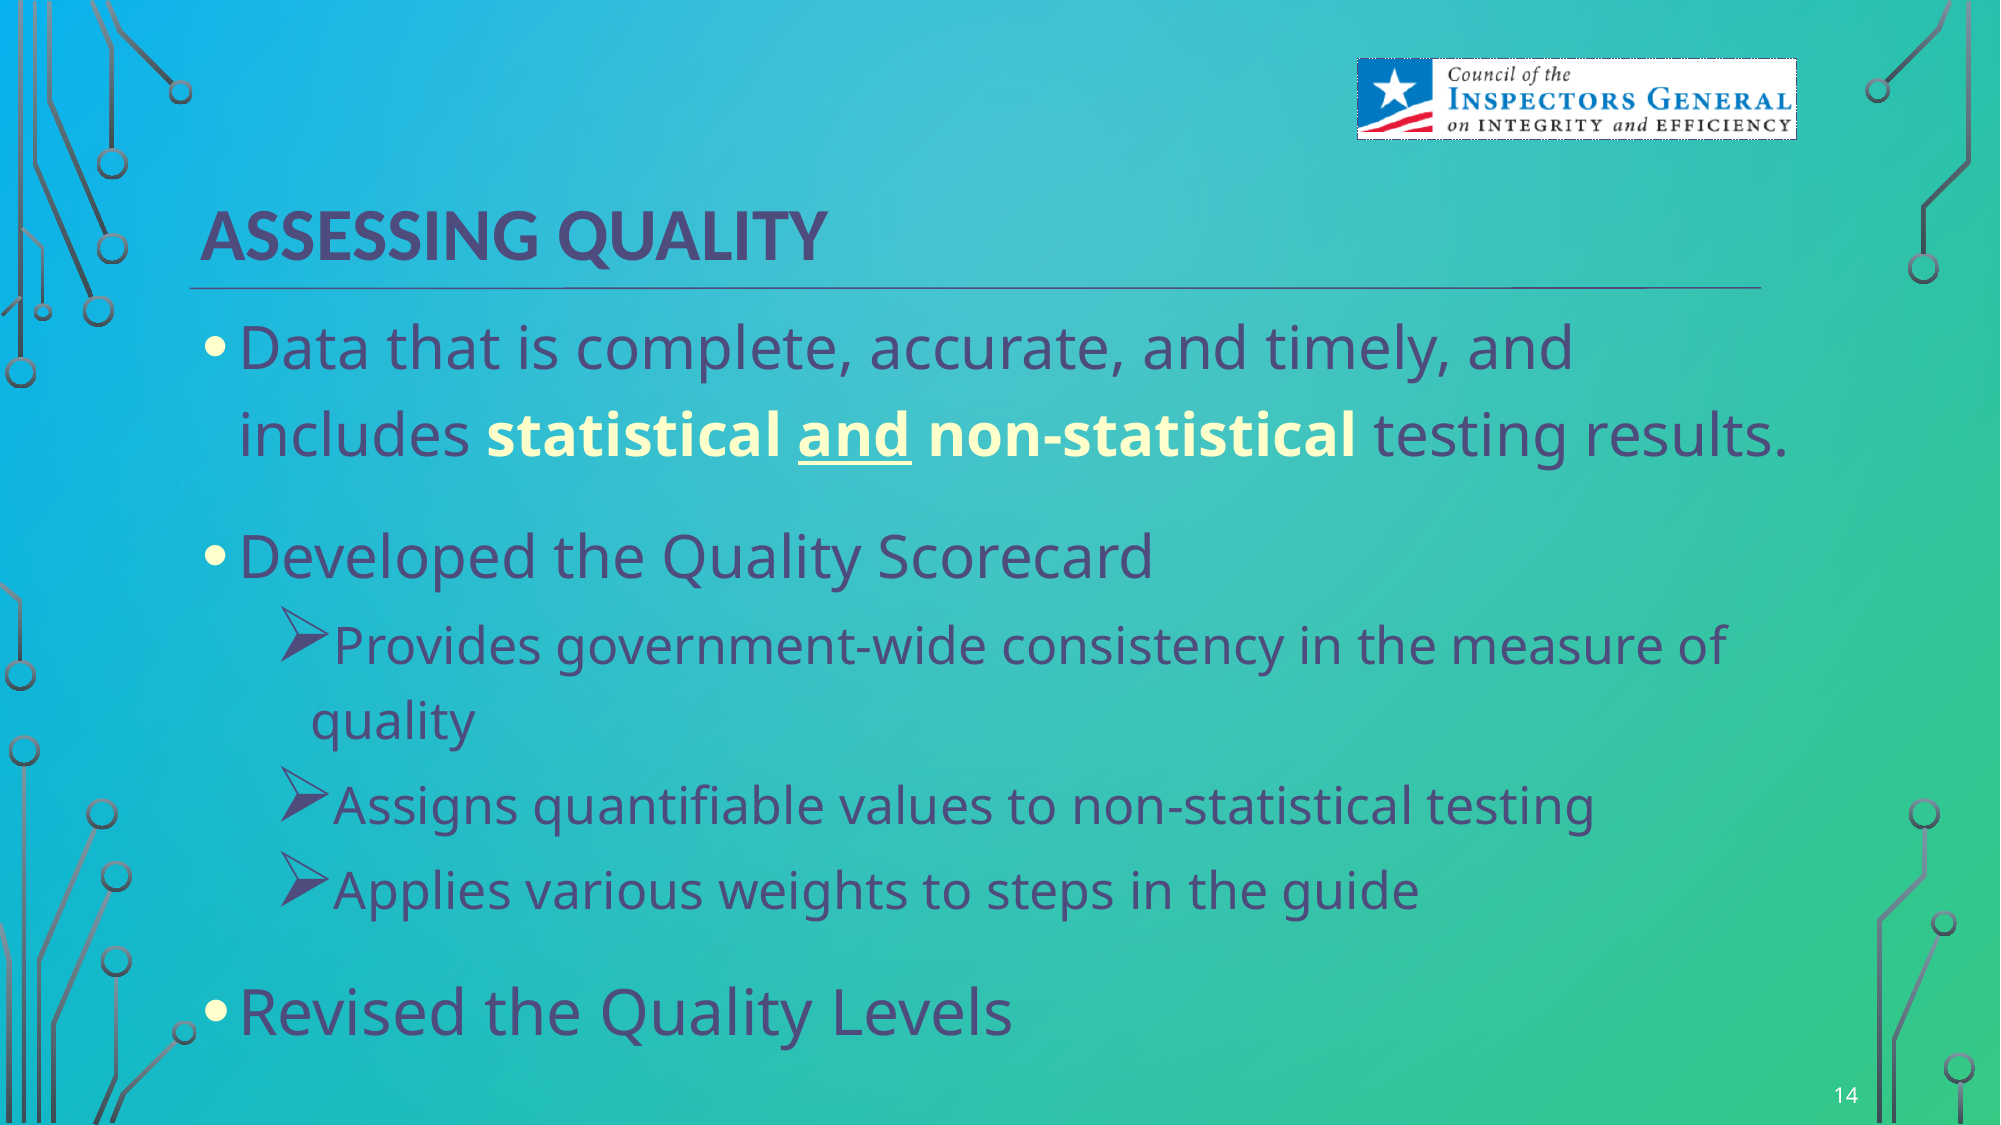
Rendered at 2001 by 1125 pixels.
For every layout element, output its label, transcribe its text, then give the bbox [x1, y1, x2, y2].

picture [1357, 58, 1797, 140]
list Data that is complete, accurate, and timely, and includes statistical and non-statistical testing results. Developed the Quality Scorecard Provides government-wide consistency in the measure of quality Assigns quantifiable values to non-statistical testing Applies various weights to steps in the guide Revised the Quality Levels [187, 288, 1813, 1090]
title Assessing Quality [185, 114, 1810, 358]
slide_number 14 [1746, 1065, 1874, 1125]
